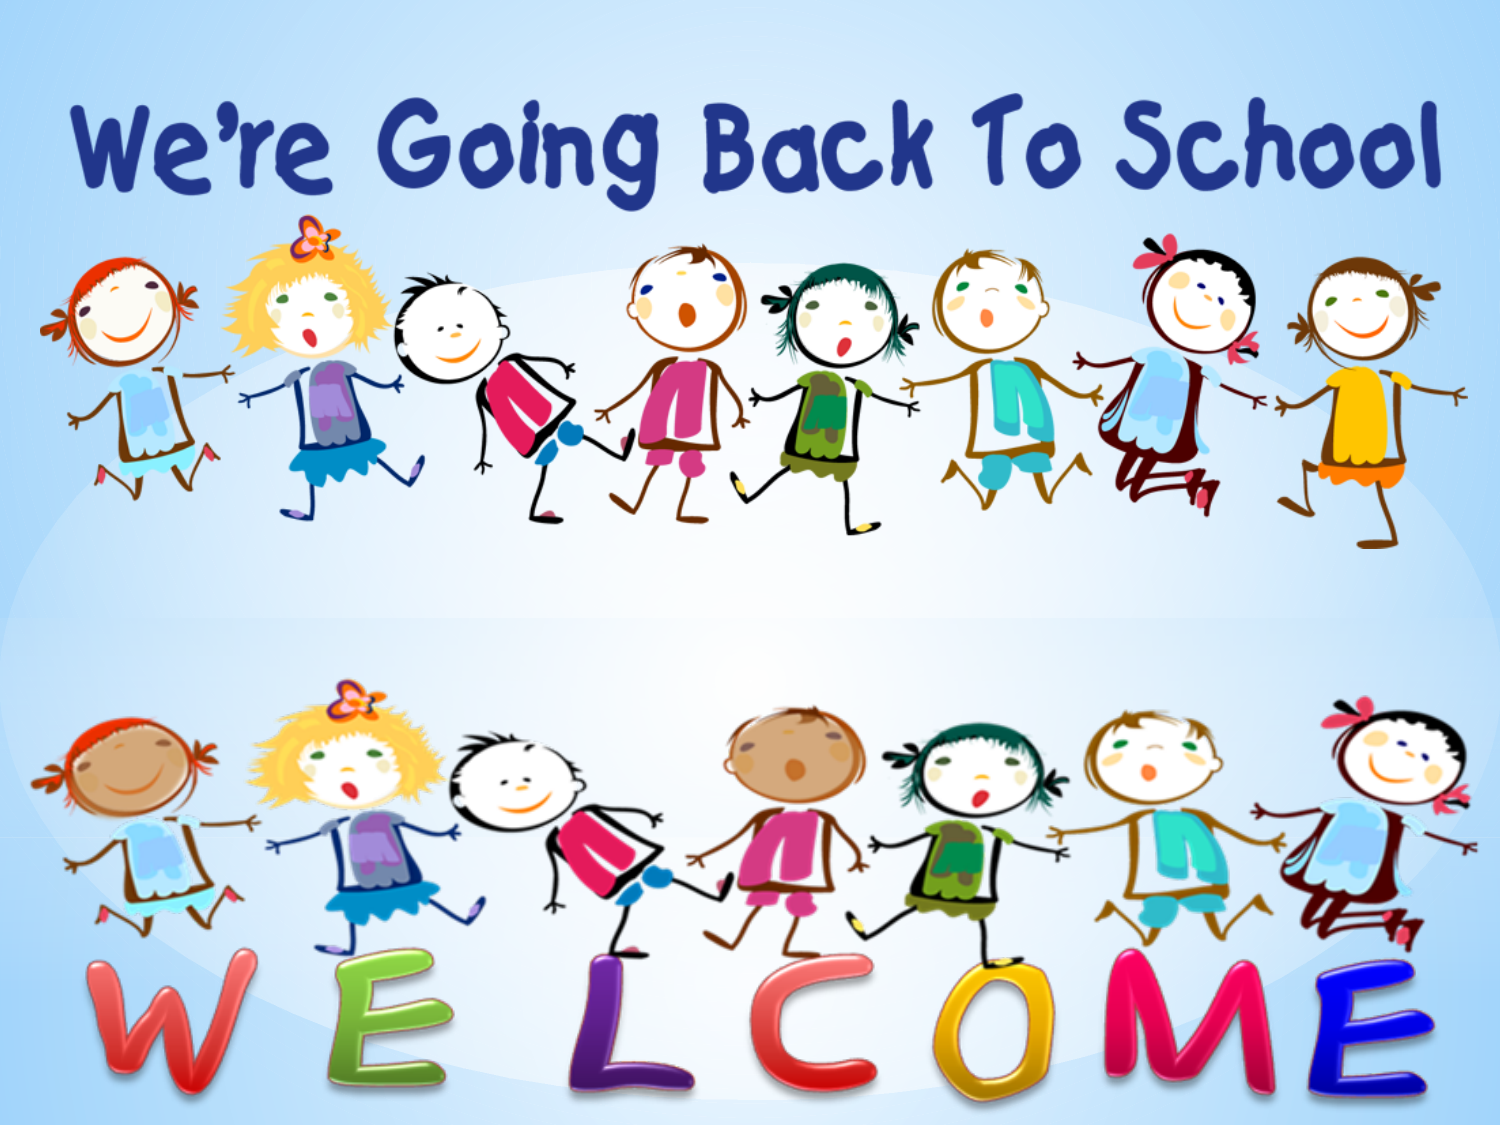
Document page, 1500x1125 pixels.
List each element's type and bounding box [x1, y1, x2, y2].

picture [26, 673, 1482, 1125]
picture [39, 89, 1469, 549]
